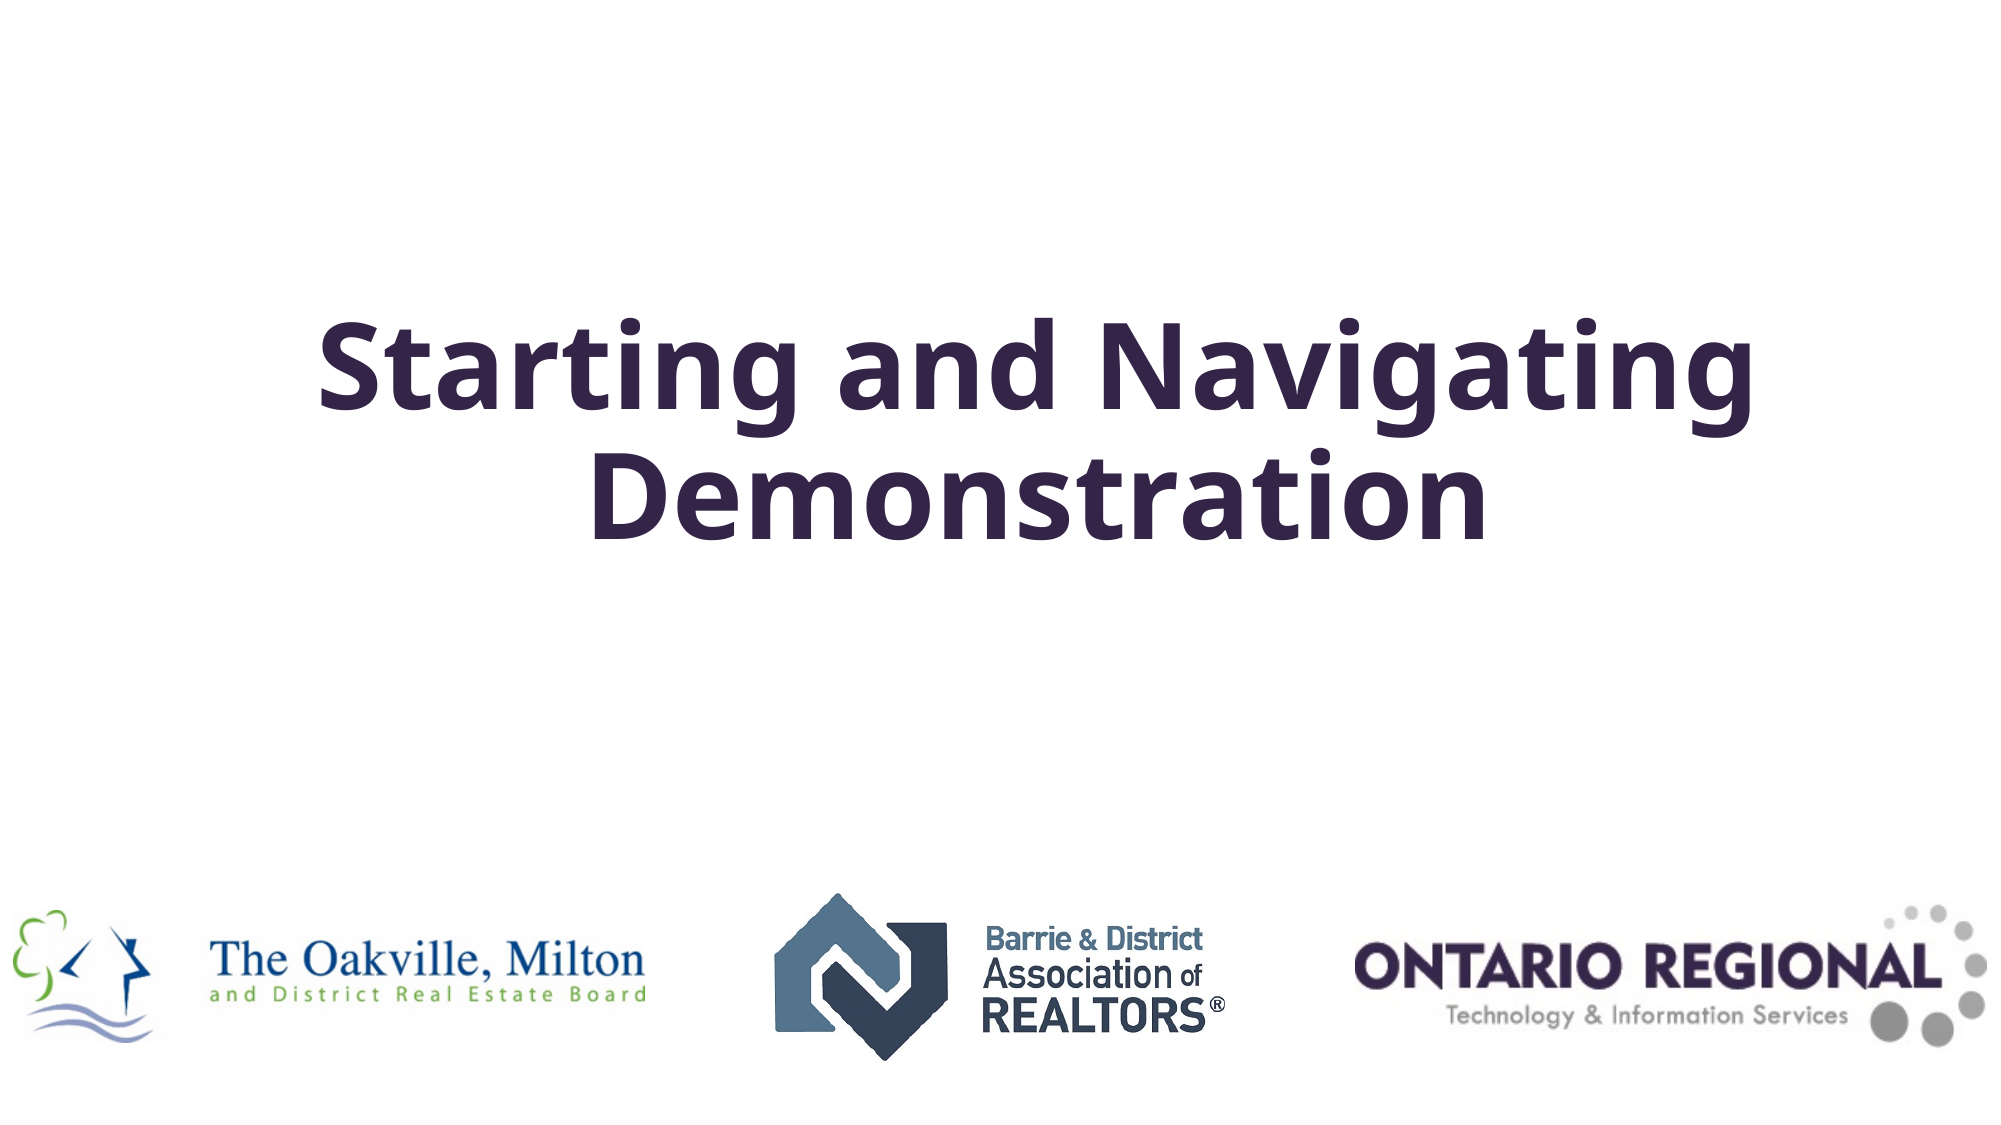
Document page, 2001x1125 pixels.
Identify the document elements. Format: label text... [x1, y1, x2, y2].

title Starting and Navigating Demonstration [288, 181, 1789, 573]
picture [774, 893, 1225, 1061]
picture [13, 910, 645, 1043]
picture [1355, 900, 1987, 1053]
